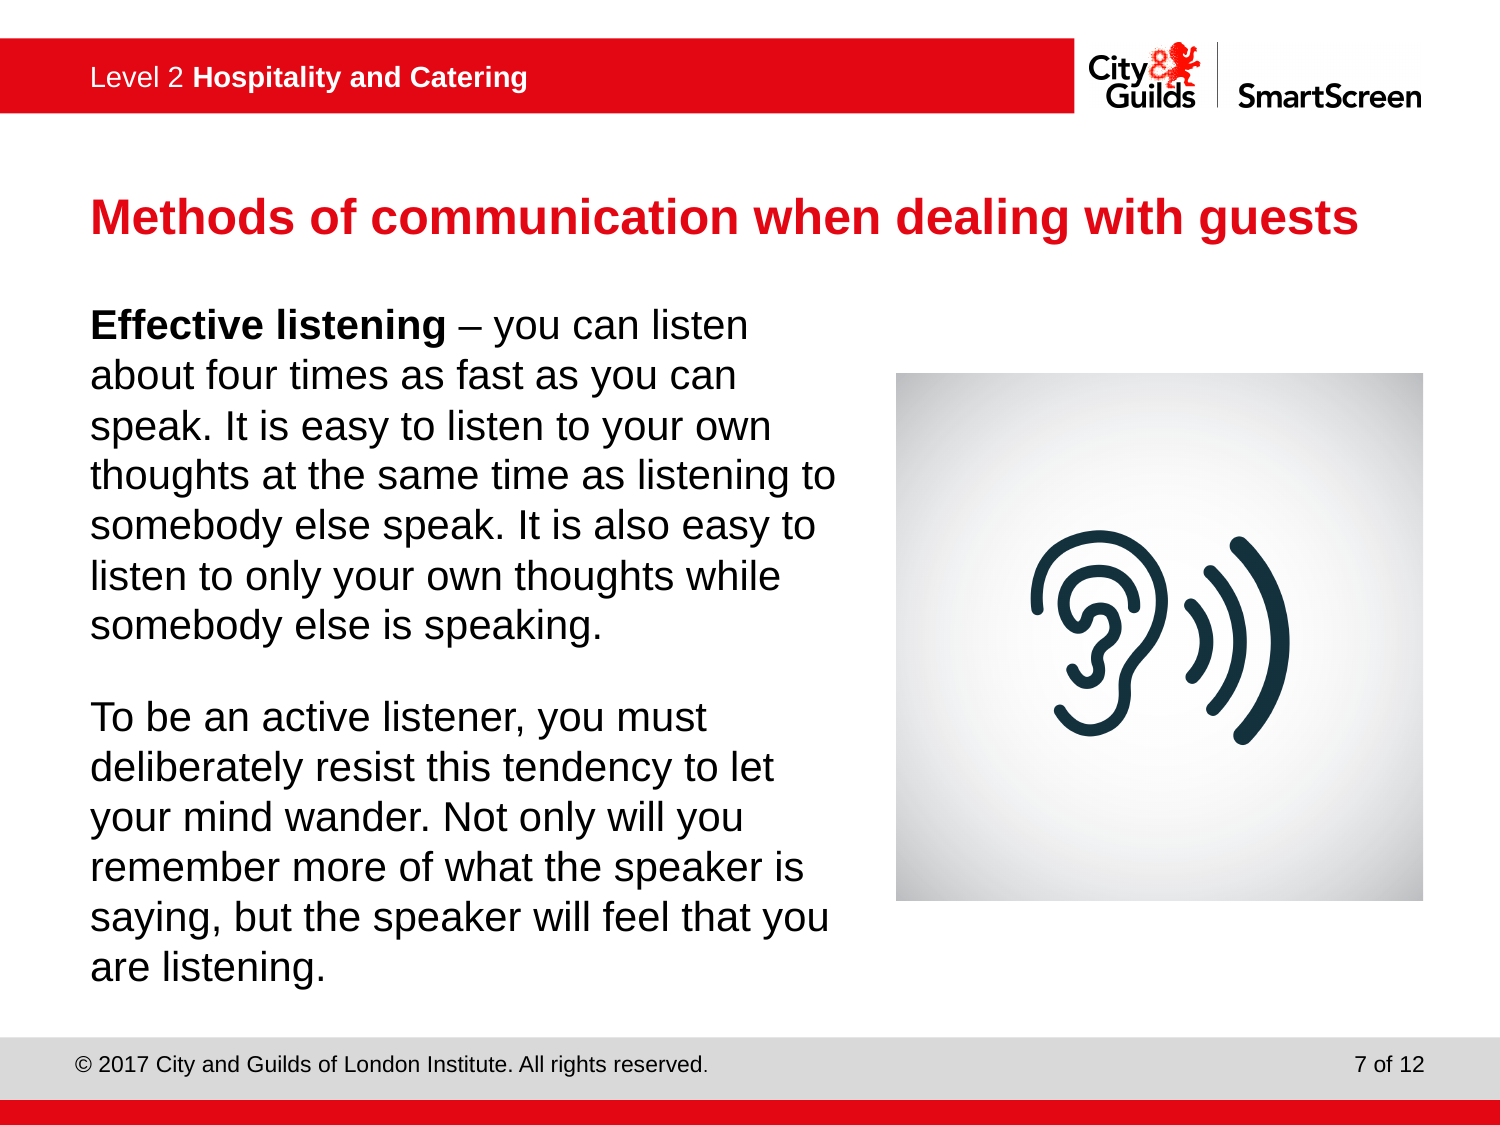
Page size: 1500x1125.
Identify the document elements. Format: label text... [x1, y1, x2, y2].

picture [1089, 42, 1421, 108]
list Effective listening – you can listen about four times as fast as you can speak. It is easy to listen to your own thoughts at the same time as listening to somebody else speak. It is also easy to listen to only your own thoughts while somebody else is speaking. To be an active listener, you must deliberately resist this tendency to let your mind wander. Not only will you remember more of what the speaker is saying, but the speaker will feel that you are listening. [74, 290, 881, 1024]
picture [895, 373, 1424, 901]
title Methods of communication when dealing with guests [74, 137, 1424, 291]
